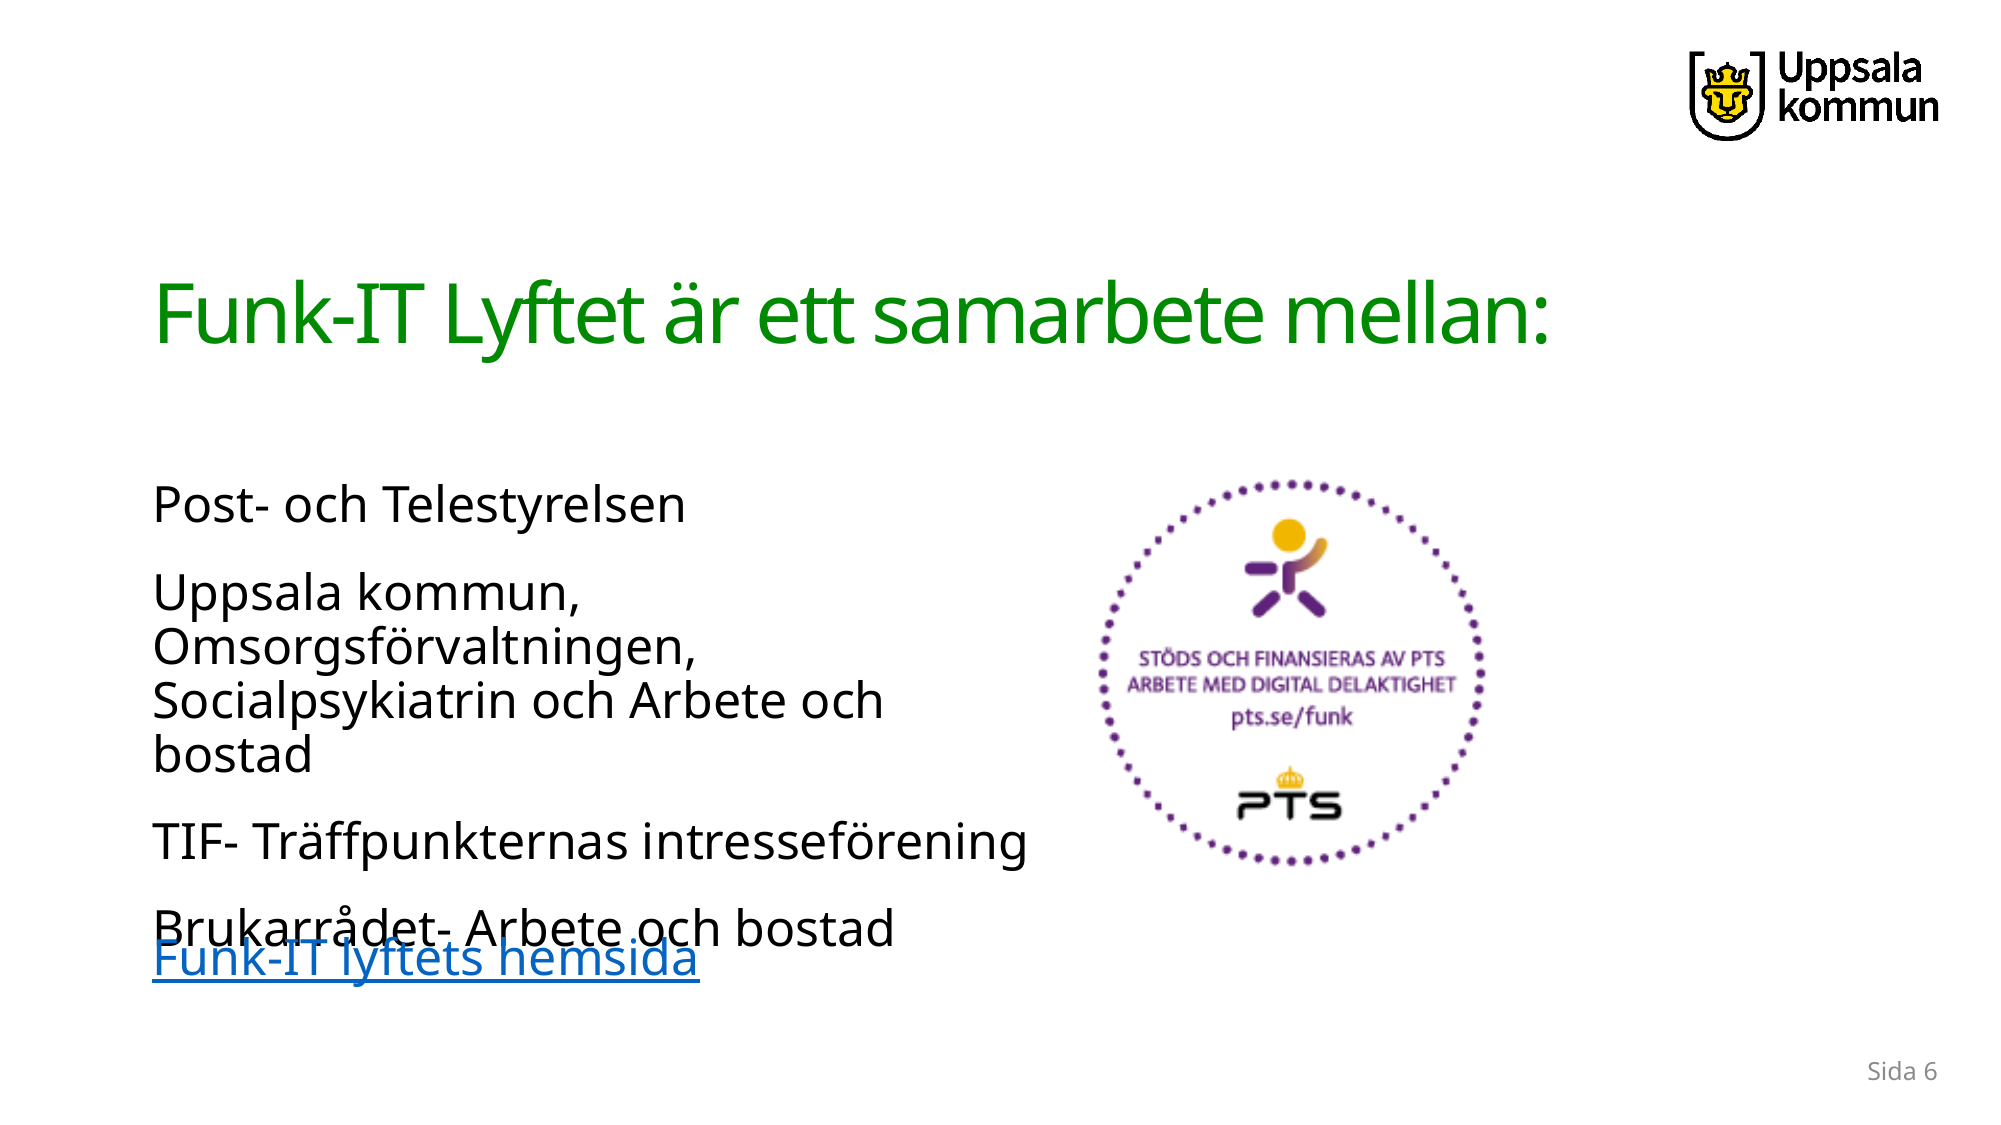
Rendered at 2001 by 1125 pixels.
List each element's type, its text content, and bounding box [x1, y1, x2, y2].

picture [1674, 36, 1953, 156]
title Funk-IT Lyftet är ett samarbete mellan: [137, 159, 1675, 370]
list Post- och Telestyrelsen Uppsala kommun, Omsorgsförvaltningen, Socialpsykiatrin och Arbete och bostad TIF- Träffpunkternas intresseförening Brukarrådet- Arbete och bostad [137, 472, 1049, 875]
text_box Funk-IT lyftets hemsida [137, 918, 1011, 1033]
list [1091, 471, 1495, 875]
slide_number Sida 6 [1502, 1042, 1953, 1103]
